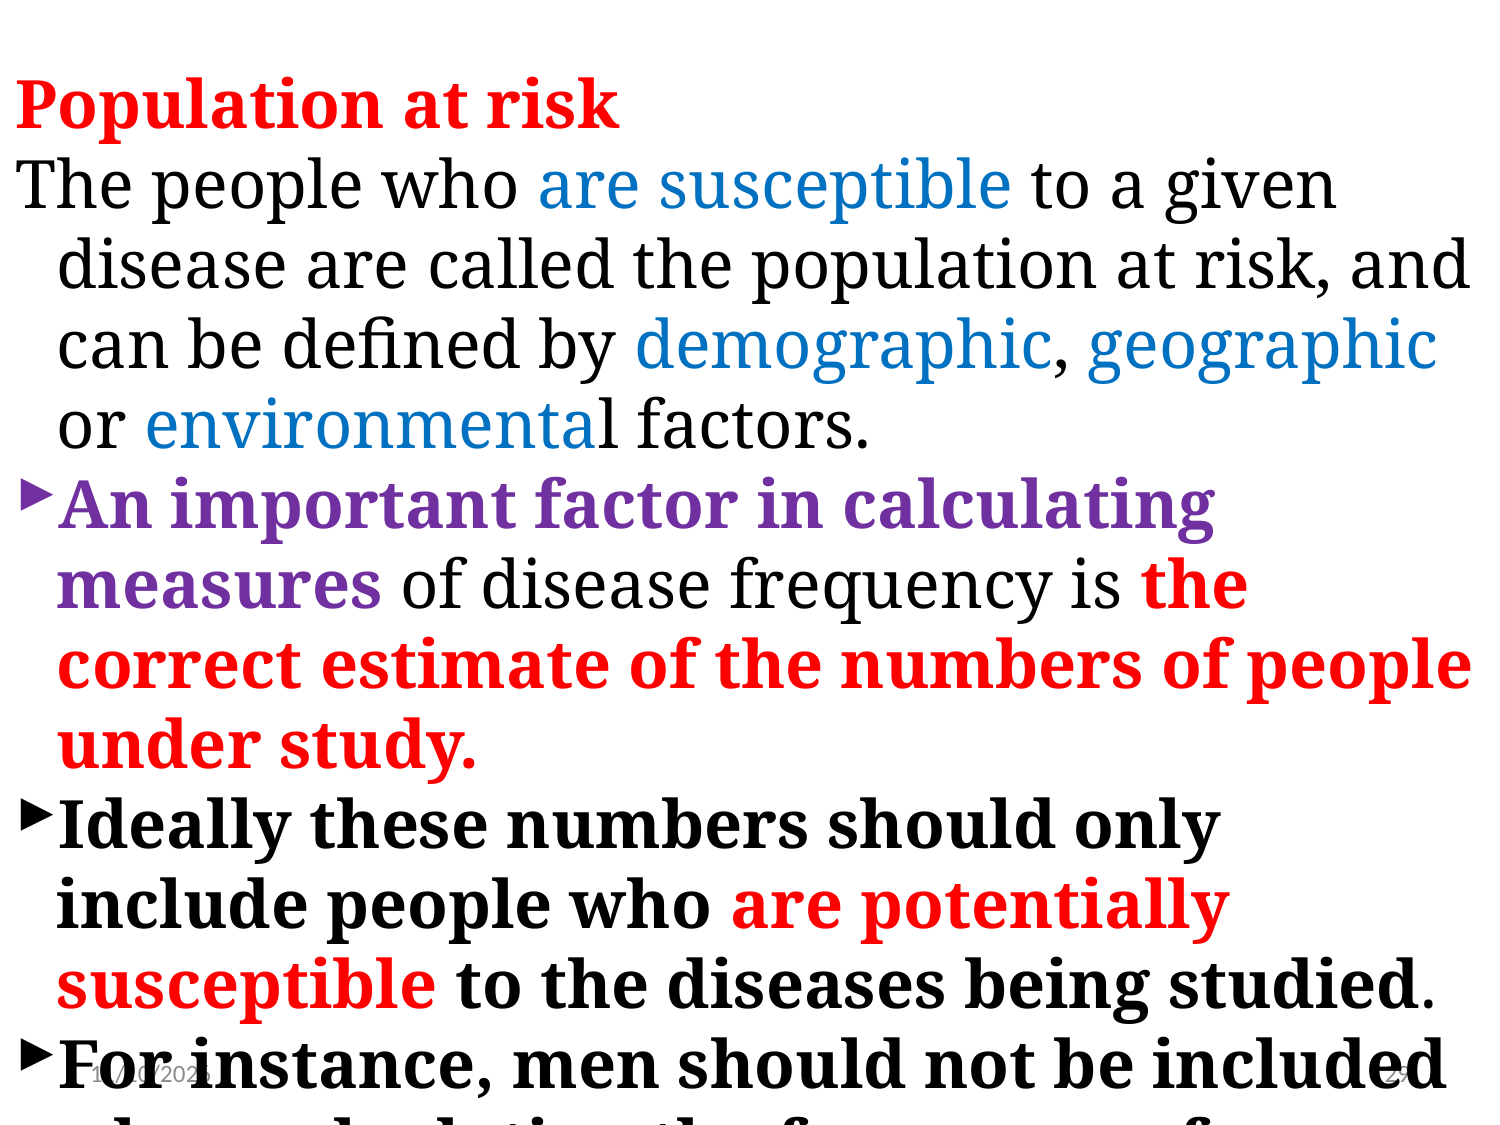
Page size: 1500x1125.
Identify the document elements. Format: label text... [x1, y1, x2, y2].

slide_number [75, 1042, 425, 1103]
slide_number 29 [1074, 1042, 1425, 1103]
text_box Population at risk The people who are susceptible to a given disease are called the population at risk, and can be defined by demographic, geographic or environmental factors. An important factor in calculating measures of disease frequency is the correct estimate of the numbers of people under study. Ideally these numbers should only include people who are potentially susceptible to the diseases being studied. For instance, men should not be included when calculating the frequency of cervical cancer [0, 54, 1493, 1125]
